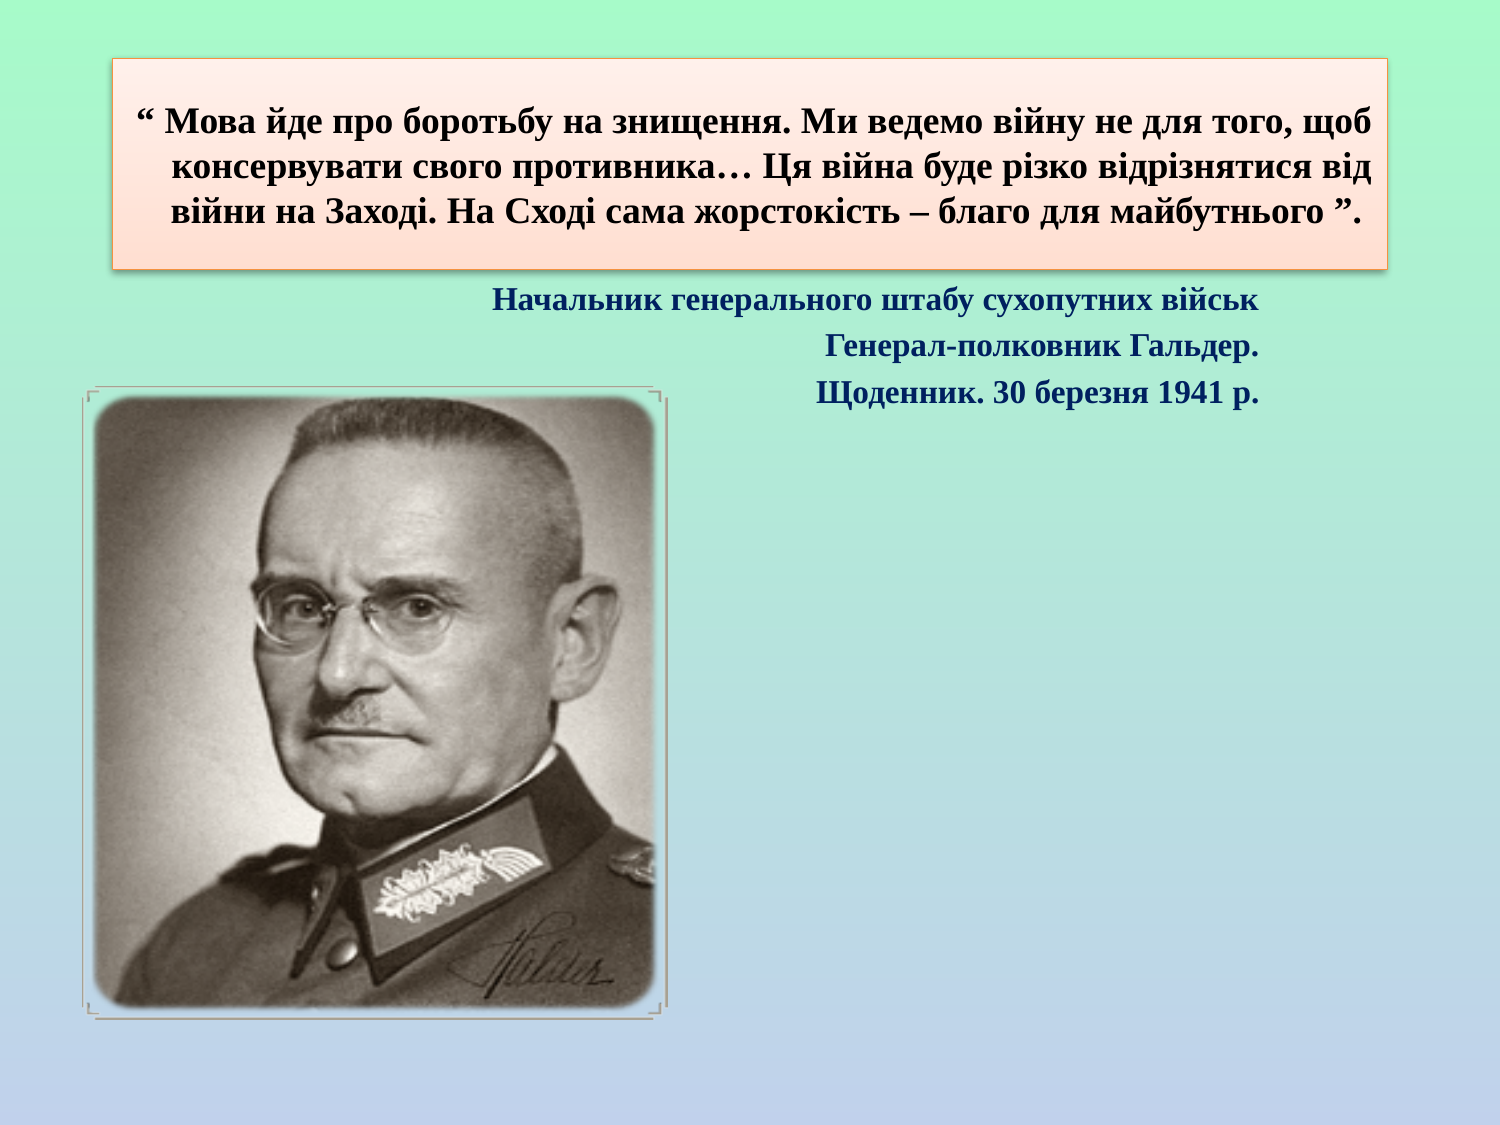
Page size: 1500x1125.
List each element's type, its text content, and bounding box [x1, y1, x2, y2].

picture [81, 386, 669, 1020]
title “ Мова йде про боротьбу на знищення. Ми ведемо війну не для того, щоб консервувати свого противника… Ця війна буде різко відрізнятися від війни на Заході. На Сході сама жорстокість – благо для майбутнього ”. [112, 58, 1388, 270]
subtitle Начальник генерального штабу сухопутних військ Генерал-полковник Гальдер. Щоденник. 30 березня 1941 р. [225, 269, 1275, 469]
